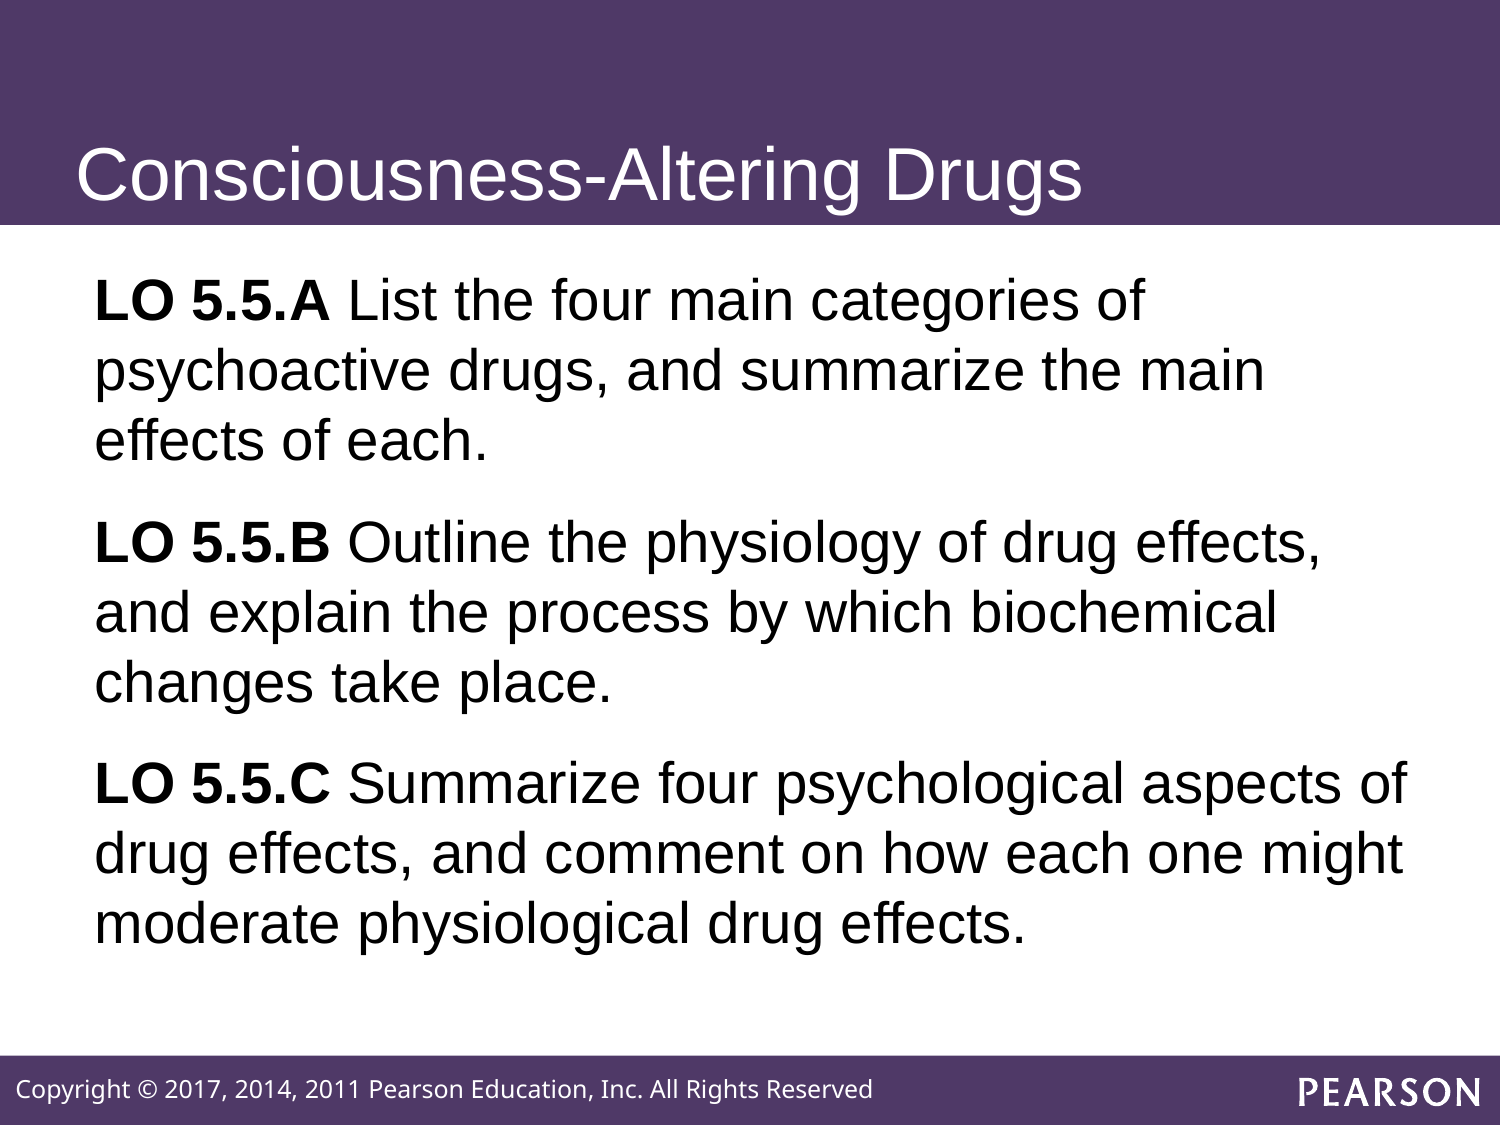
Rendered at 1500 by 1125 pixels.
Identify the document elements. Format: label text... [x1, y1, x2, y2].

title Consciousness-Altering Drugs [75, 35, 1425, 216]
list LO 5.5.A List the four main categories of psychoactive drugs, and summarize the main effects of each. LO 5.5.B Outline the physiology of drug effects, and explain the process by which biochemical changes take place. LO 5.5.C Summarize four psychological aspects of drug effects, and comment on how each one might moderate physiological drug effects. [75, 262, 1425, 1005]
